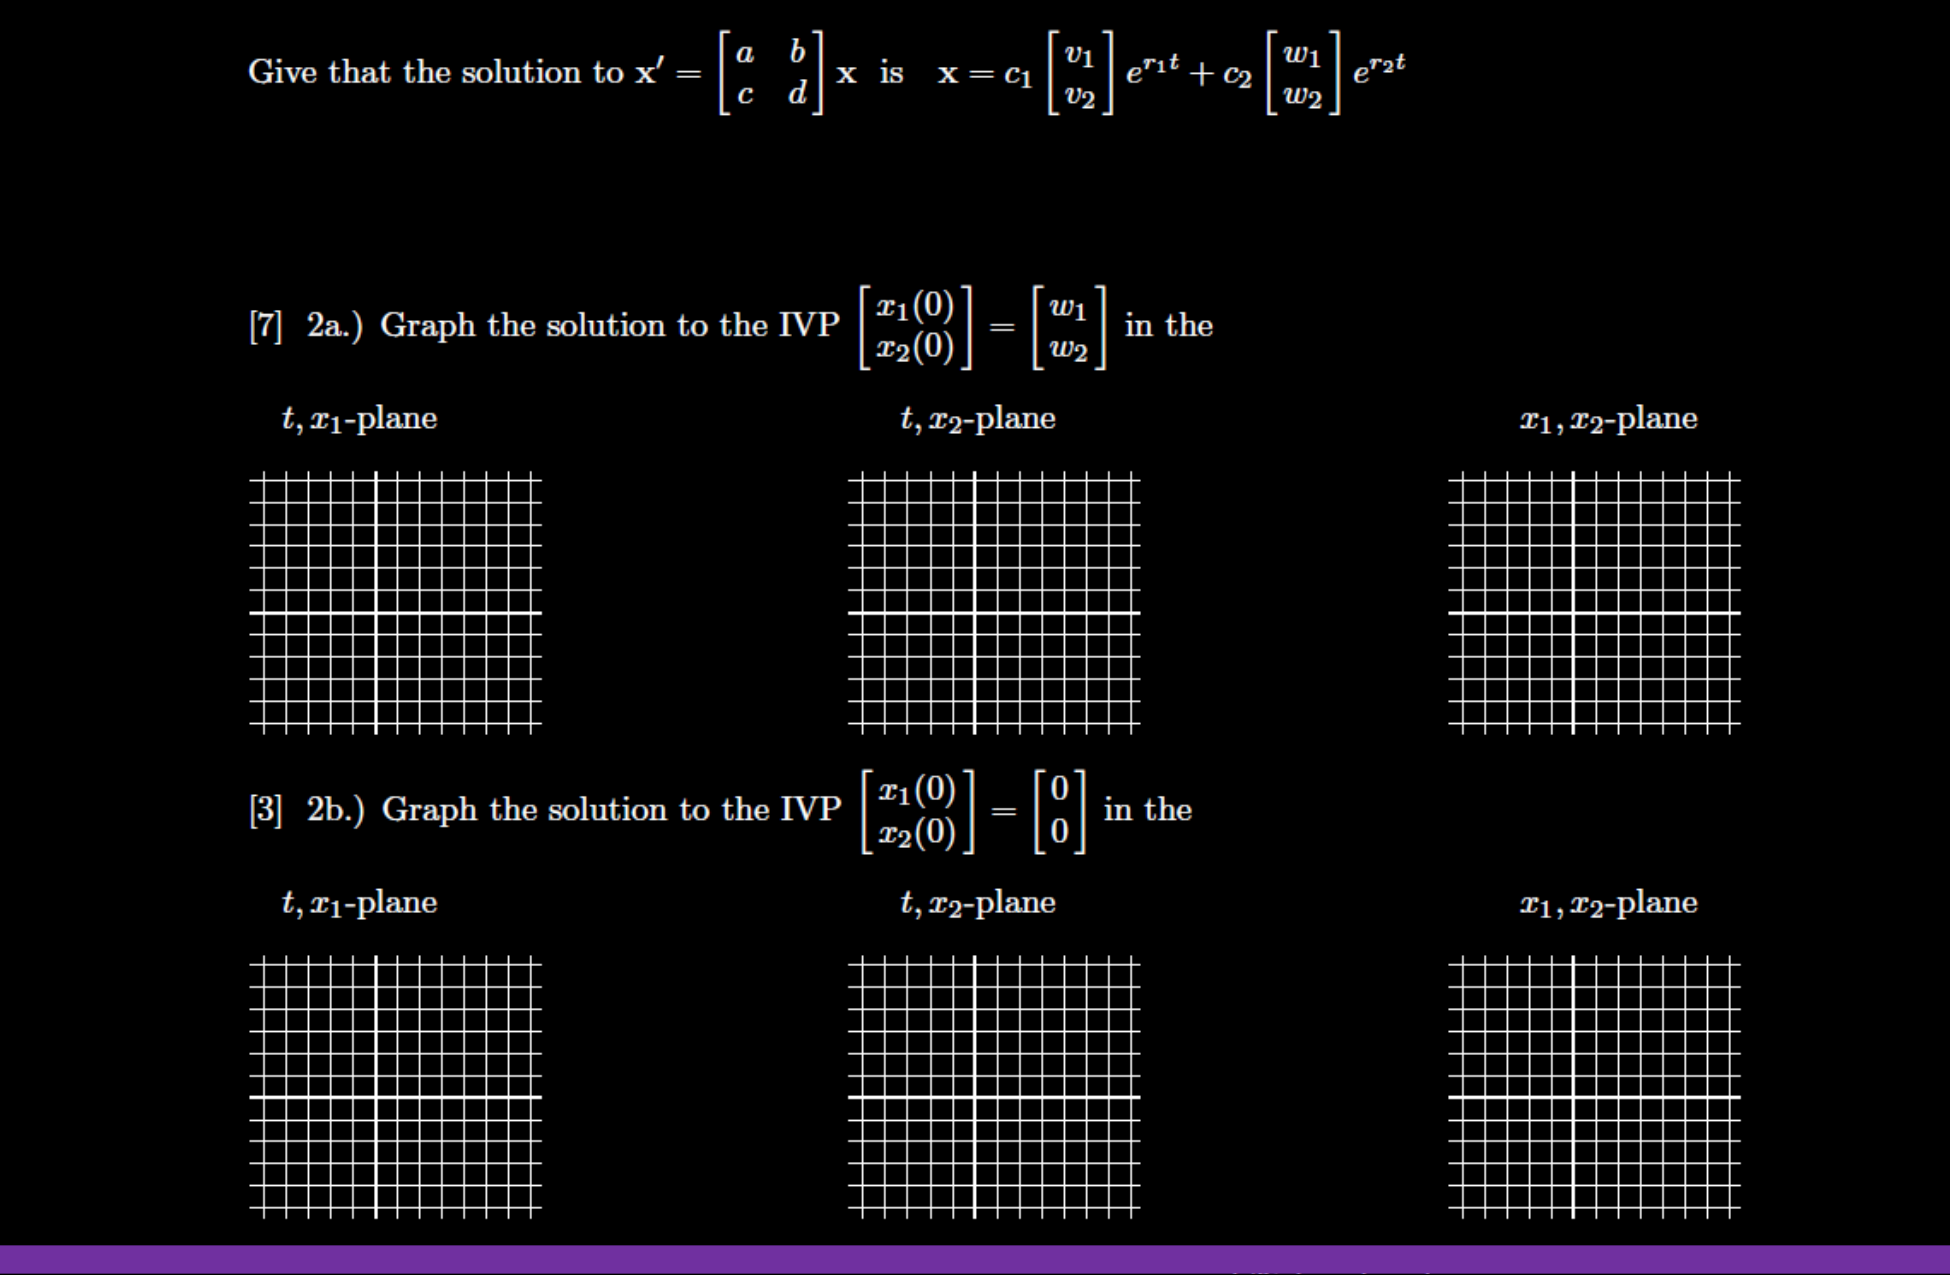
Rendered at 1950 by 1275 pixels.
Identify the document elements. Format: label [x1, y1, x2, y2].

text_box [0, 1244, 1950, 1275]
picture [177, 1, 1772, 1274]
